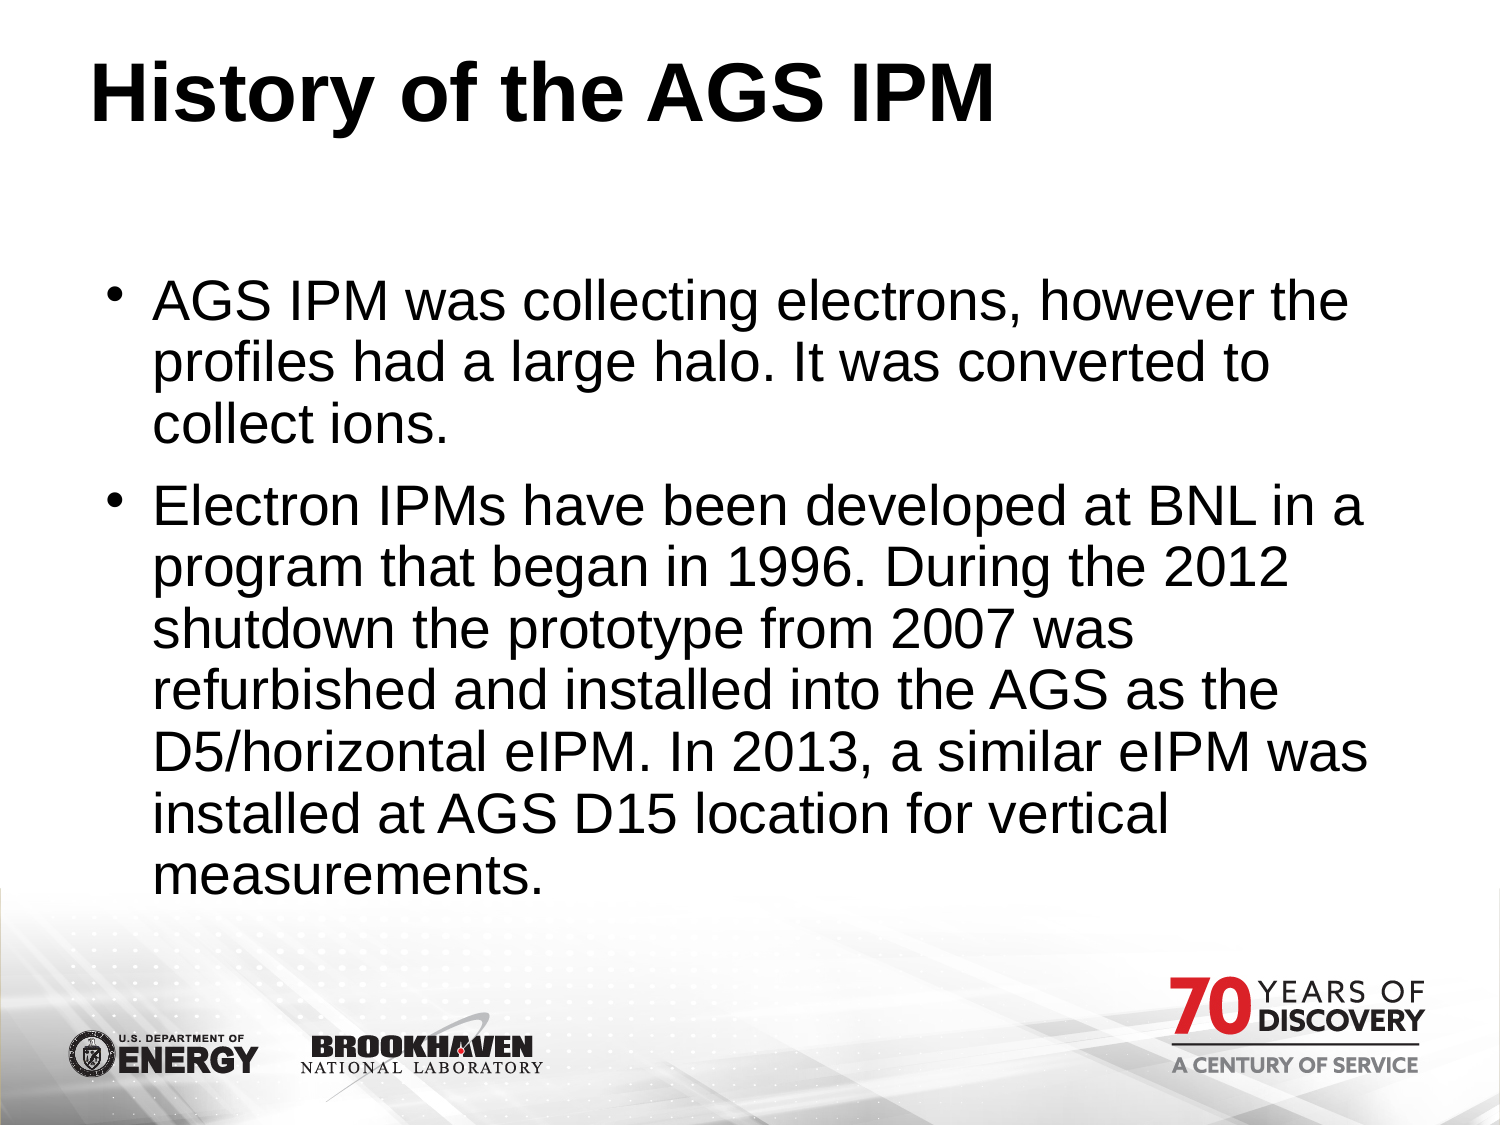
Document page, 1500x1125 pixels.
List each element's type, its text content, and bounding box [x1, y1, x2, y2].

title History of the AGS IPM [74, 44, 1425, 233]
list AGS IPM was collecting electrons, however the profiles had a large halo. It was converted to collect ions. Electron IPMs have been developed at BNL in a program that began in 1996. During the 2012 shutdown the prototype from 2007 was refurbished and installed into the AGS as the D5/horizontal eIPM. In 2013, a similar eIPM was installed at AGS D15 location for vertical measurements. [74, 263, 1425, 916]
picture [0, 0, 1500, 1125]
